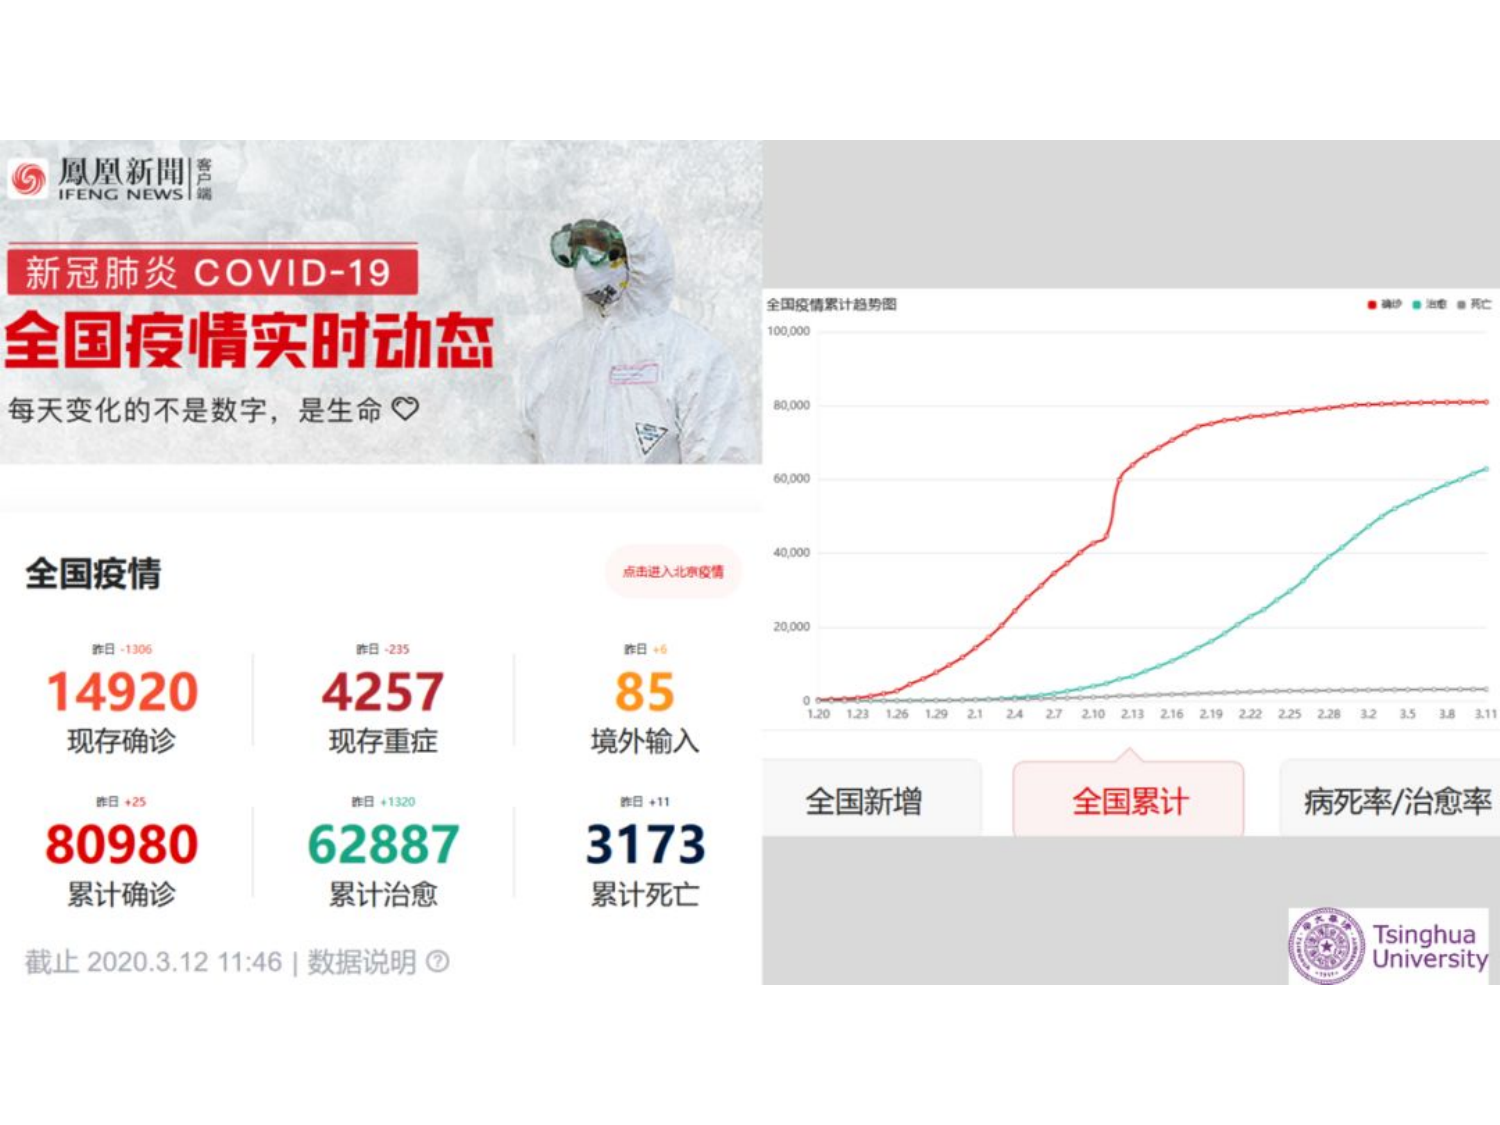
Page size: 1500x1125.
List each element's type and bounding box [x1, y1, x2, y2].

picture [0, 139, 1500, 985]
